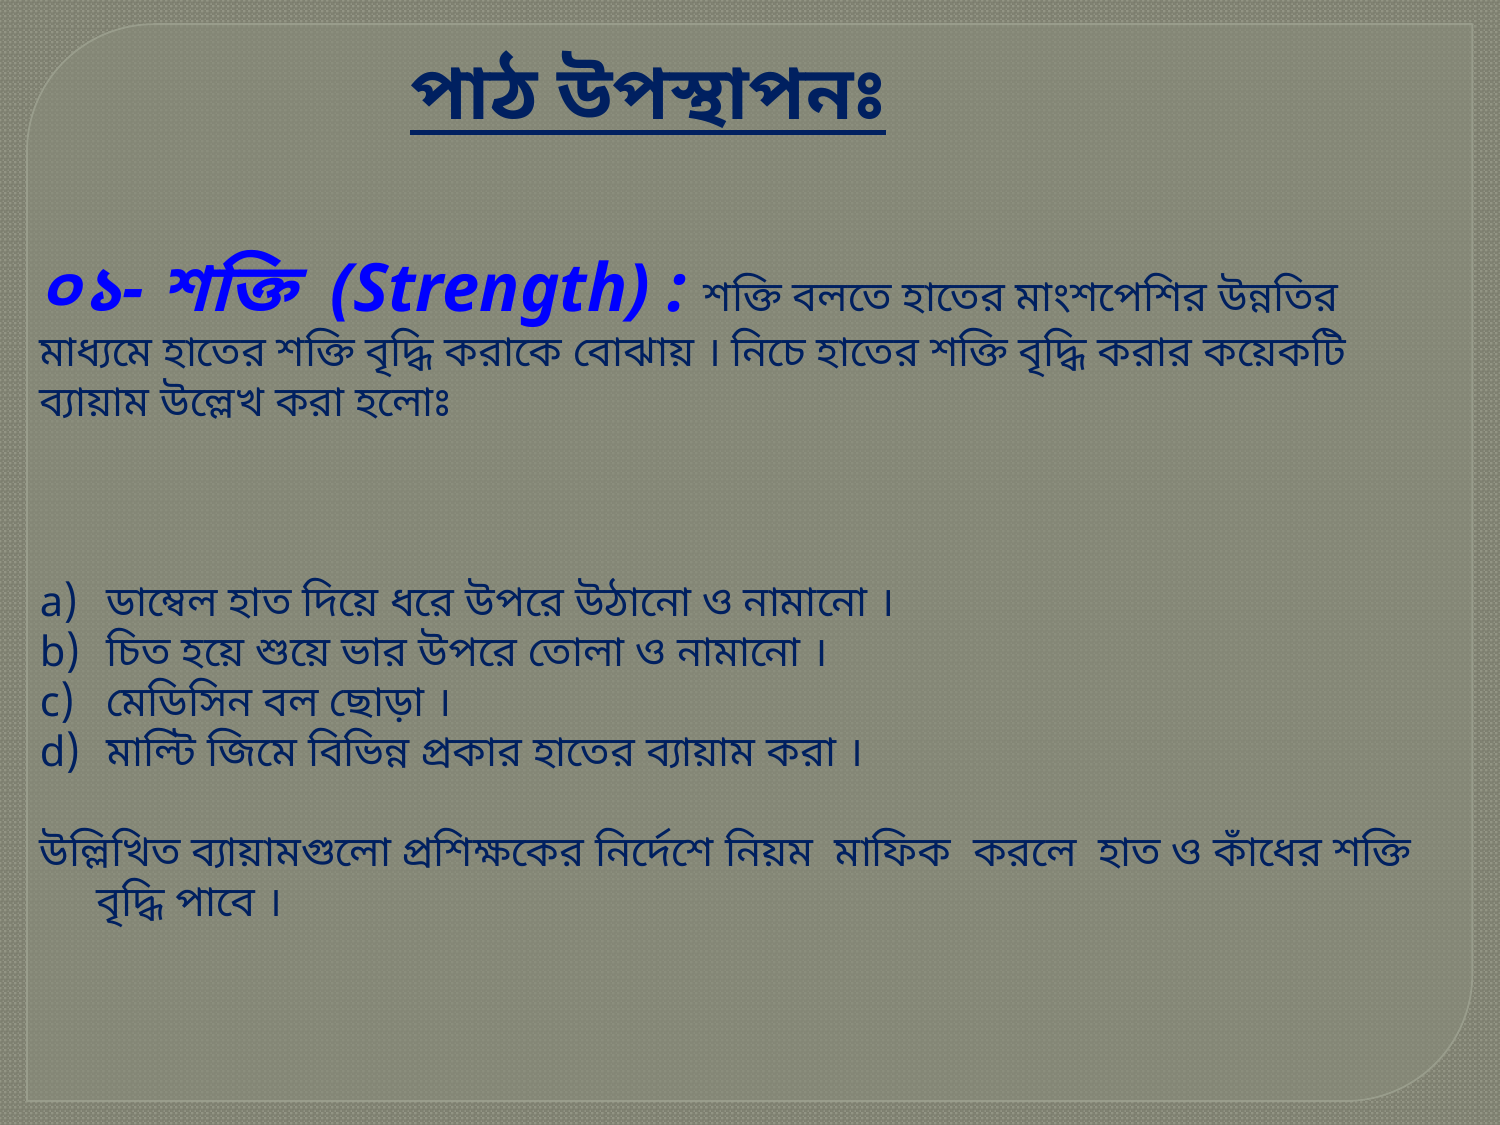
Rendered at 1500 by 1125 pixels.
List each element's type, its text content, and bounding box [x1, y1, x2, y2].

text_box পাঠ উপস্থাপনঃ [395, 37, 902, 143]
text_box ০১- শক্তি (Strength) : শক্তি বলতে হাতের মাংশপেশির উন্নতির মাধ্যমে হাতের শক্তি বৃদ্ধি করাকে বোঝায় । নিচে হাতের শক্তি বৃদ্ধি করার কয়েকটি ব্যায়াম উল্লেখ করা হলোঃ ডাম্বেল হাত দিয়ে ধরে উপরে উঠানো ও নামানো । চিত হয়ে শুয়ে ভার উপরে তোলা ও নামানো । মেডিসিন বল ছোড়া । মাল্টি জিমে বিভিন্ন প্রকার হাতের ব্যায়াম করা । উল্লিখিত ব্যায়ামগুলো প্রশিক্ষকের নির্দেশে নিয়ম মাফিক করলে হাত ও কাঁধের শক্তি বৃদ্ধি পাবে । [24, 237, 1475, 933]
